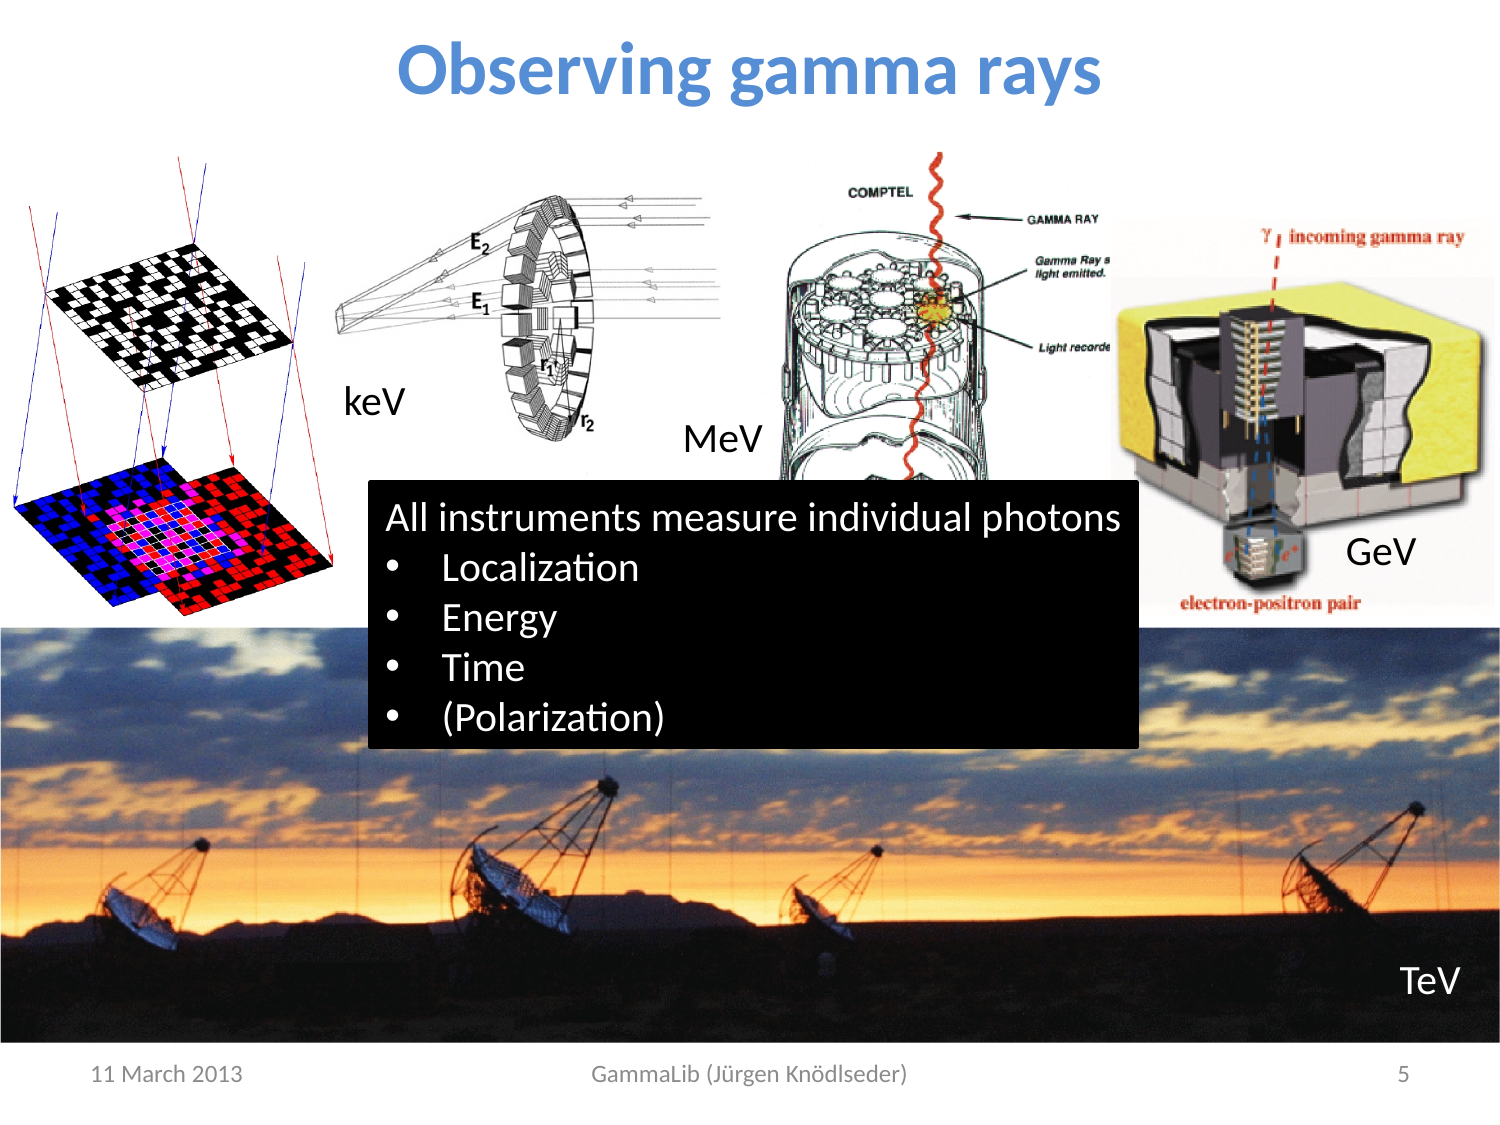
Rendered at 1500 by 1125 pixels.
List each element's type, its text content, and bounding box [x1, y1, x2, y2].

slide_number 5 [1074, 1052, 1425, 1103]
footer GammaLib (Jürgen Knödlseder) [512, 1052, 988, 1103]
picture [12, 151, 1495, 625]
text_box All instruments measure individual photons Localization Energy Time (Polarization) [368, 480, 561, 626]
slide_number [75, 1052, 425, 1103]
picture [0, 627, 1500, 1043]
title Observing gamma rays [75, 3, 1425, 126]
